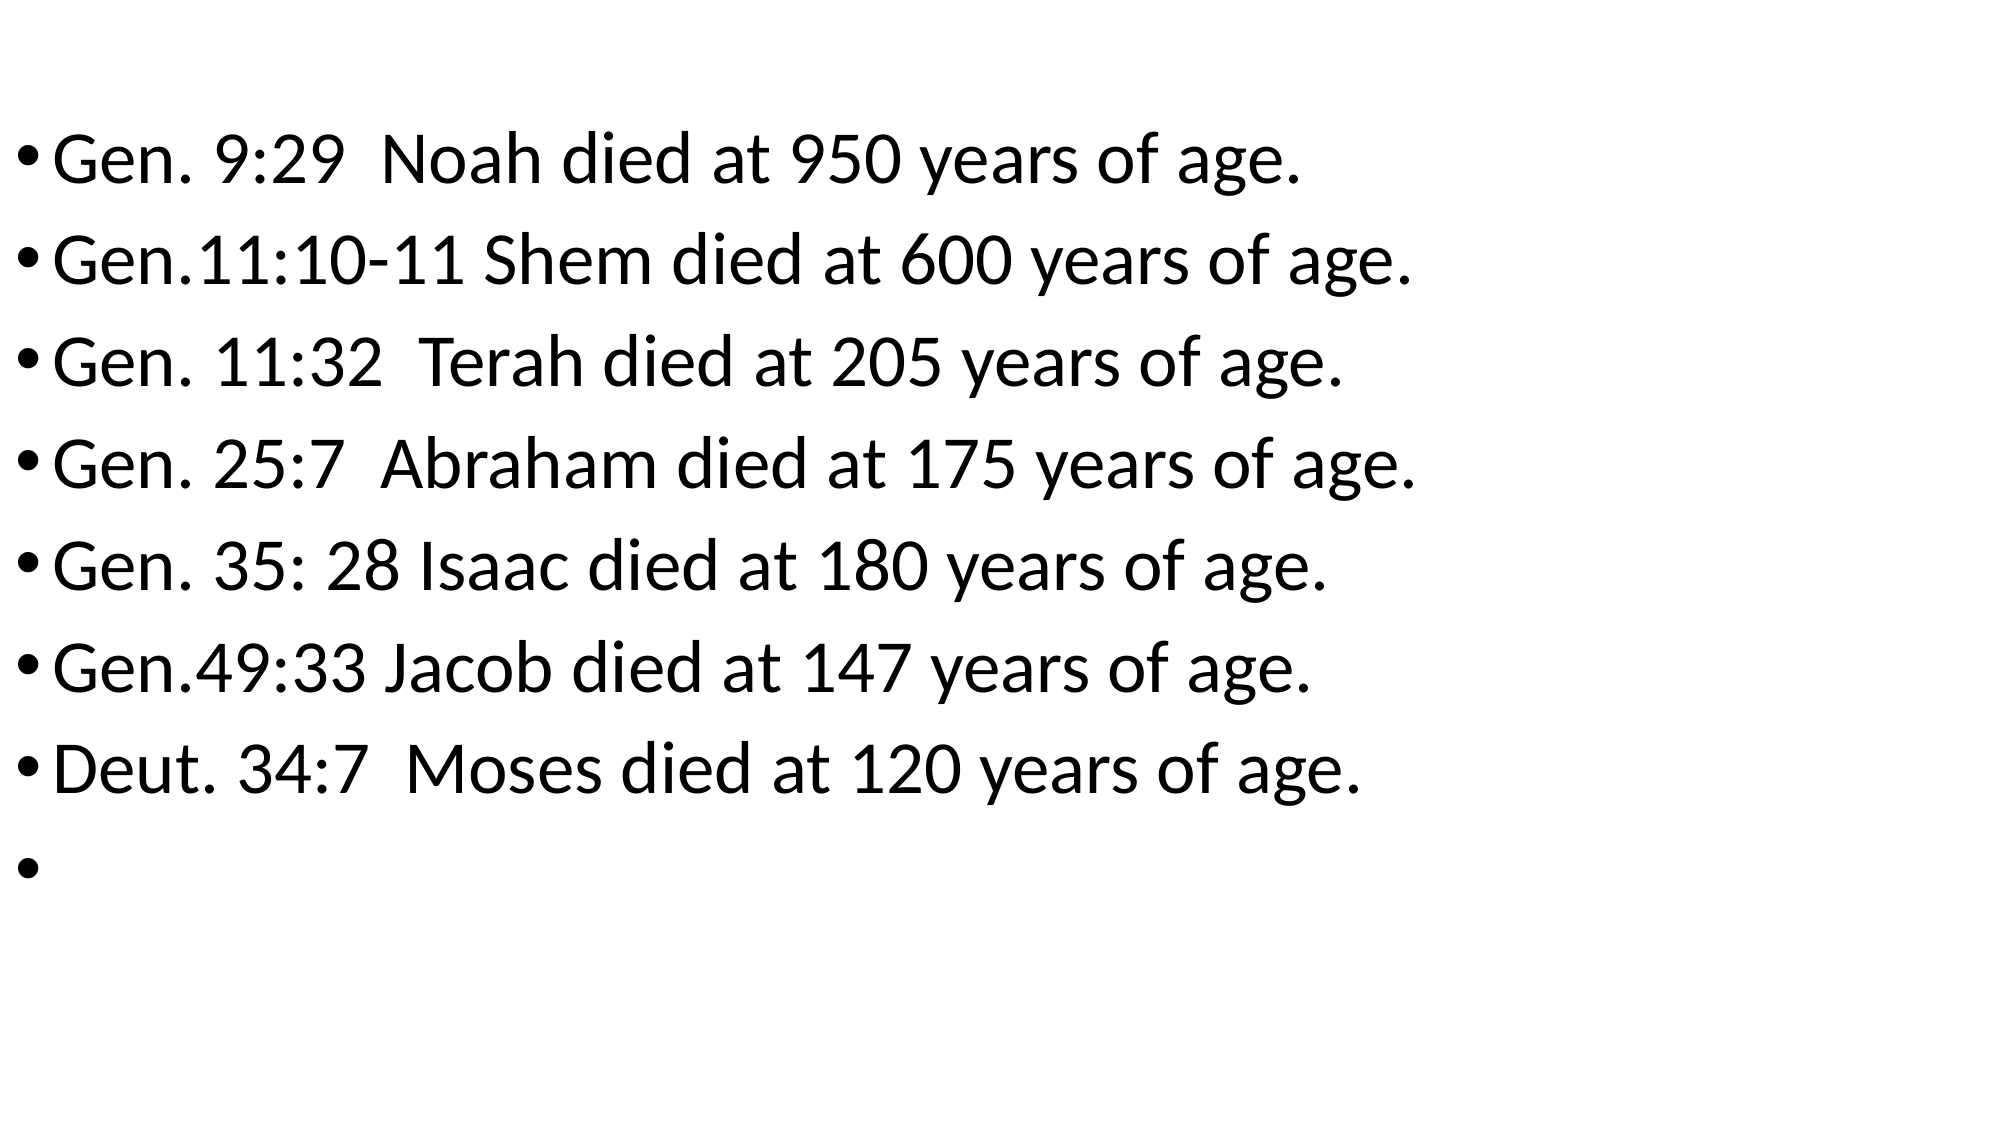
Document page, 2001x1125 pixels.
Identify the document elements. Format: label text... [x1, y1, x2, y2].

list Gen. 9:29 Noah died at 950 years of age. Gen.11:10-11 Shem died at 600 years of age. Gen. 11:32 Terah died at 205 years of age. Gen. 25:7 Abraham died at 175 years of age. Gen. 35: 28 Isaac died at 180 years of age. Gen.49:33 Jacob died at 147 years of age. Deut. 34:7 Moses died at 120 years of age. [0, 0, 2000, 1125]
